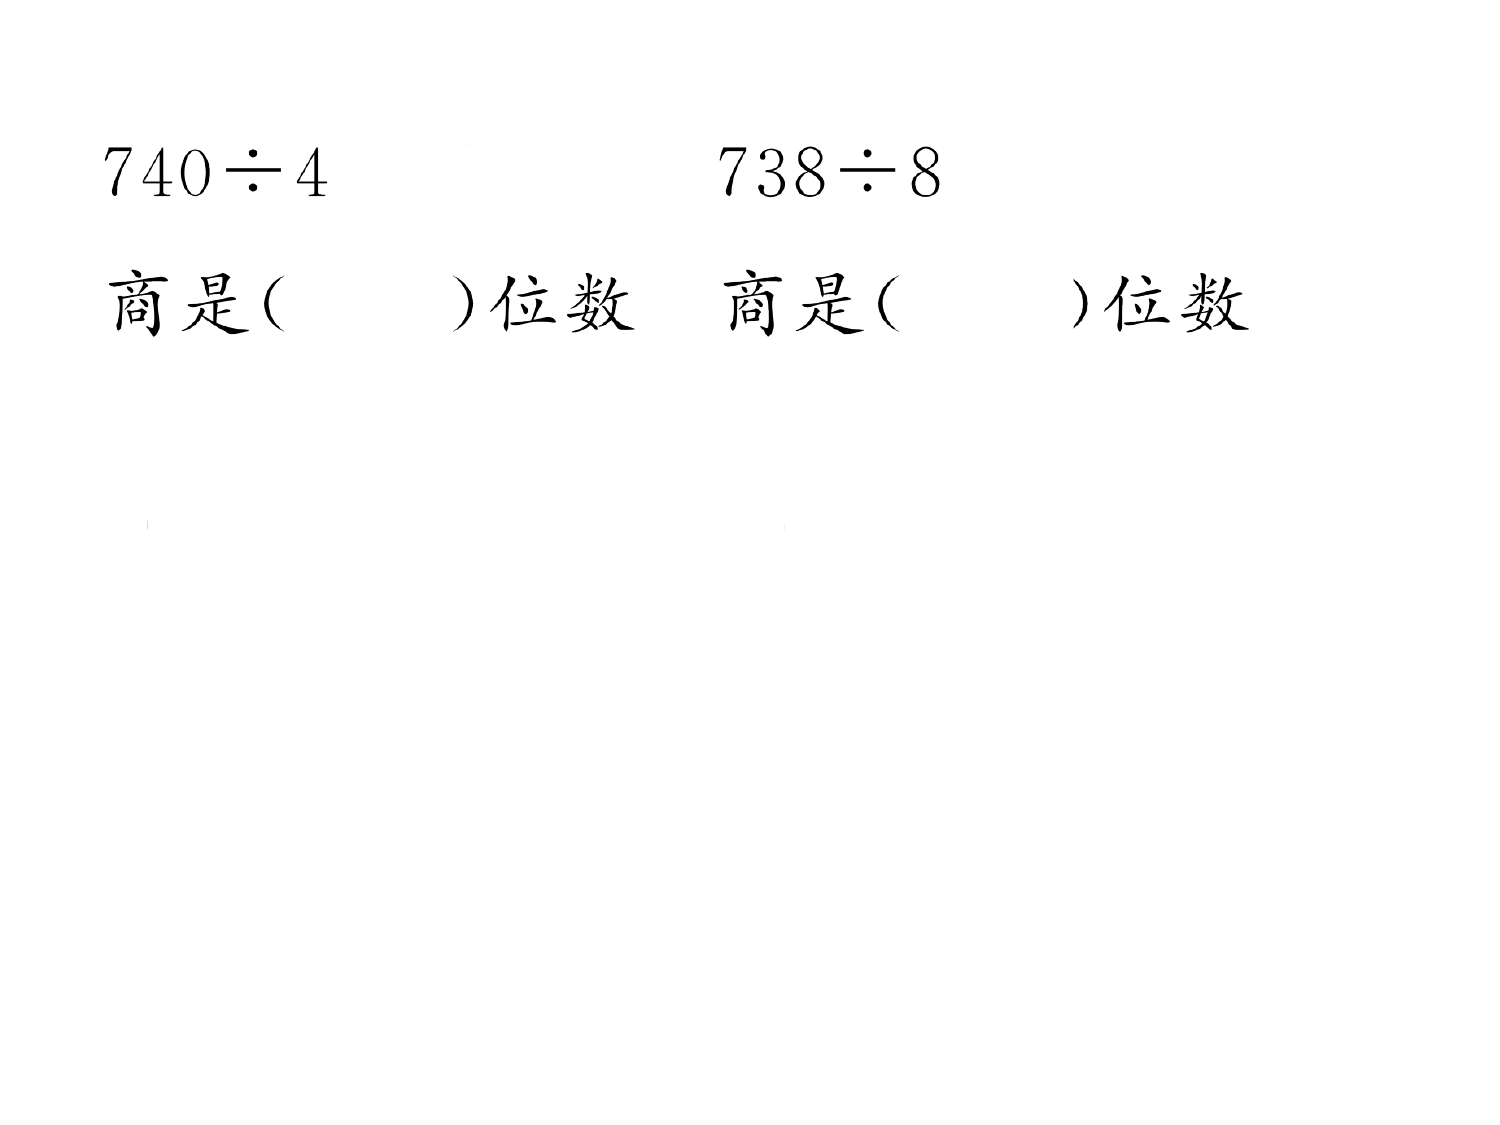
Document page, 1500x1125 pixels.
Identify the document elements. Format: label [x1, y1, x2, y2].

picture [100, 89, 1463, 1035]
